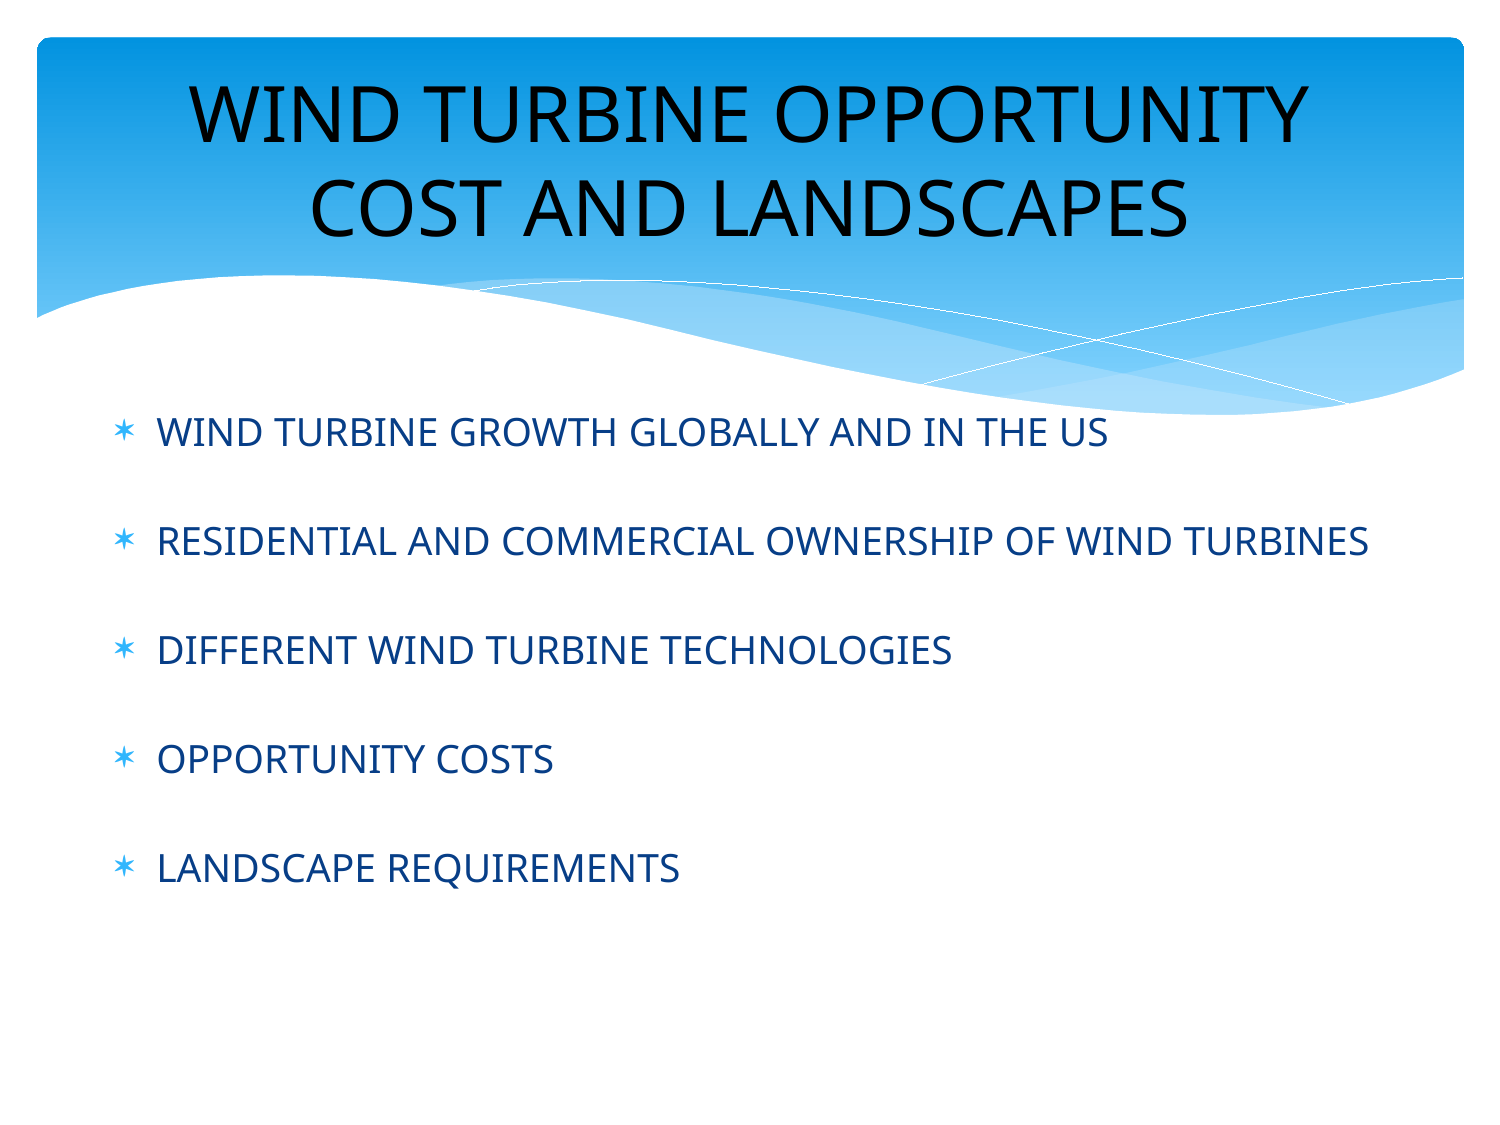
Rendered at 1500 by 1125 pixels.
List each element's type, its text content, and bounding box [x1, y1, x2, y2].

title WIND TURBINE OPPORTUNITY COST AND LANDSCAPES [75, 55, 1425, 261]
list WIND TURBINE GROWTH GLOBALLY AND IN THE US RESIDENTIAL AND COMMERCIAL OWNERSHIP OF WIND TURBINES DIFFERENT WIND TURBINE TECHNOLOGIES OPPORTUNITY COSTS LANDSCAPE REQUIREMENTS [99, 399, 1400, 938]
